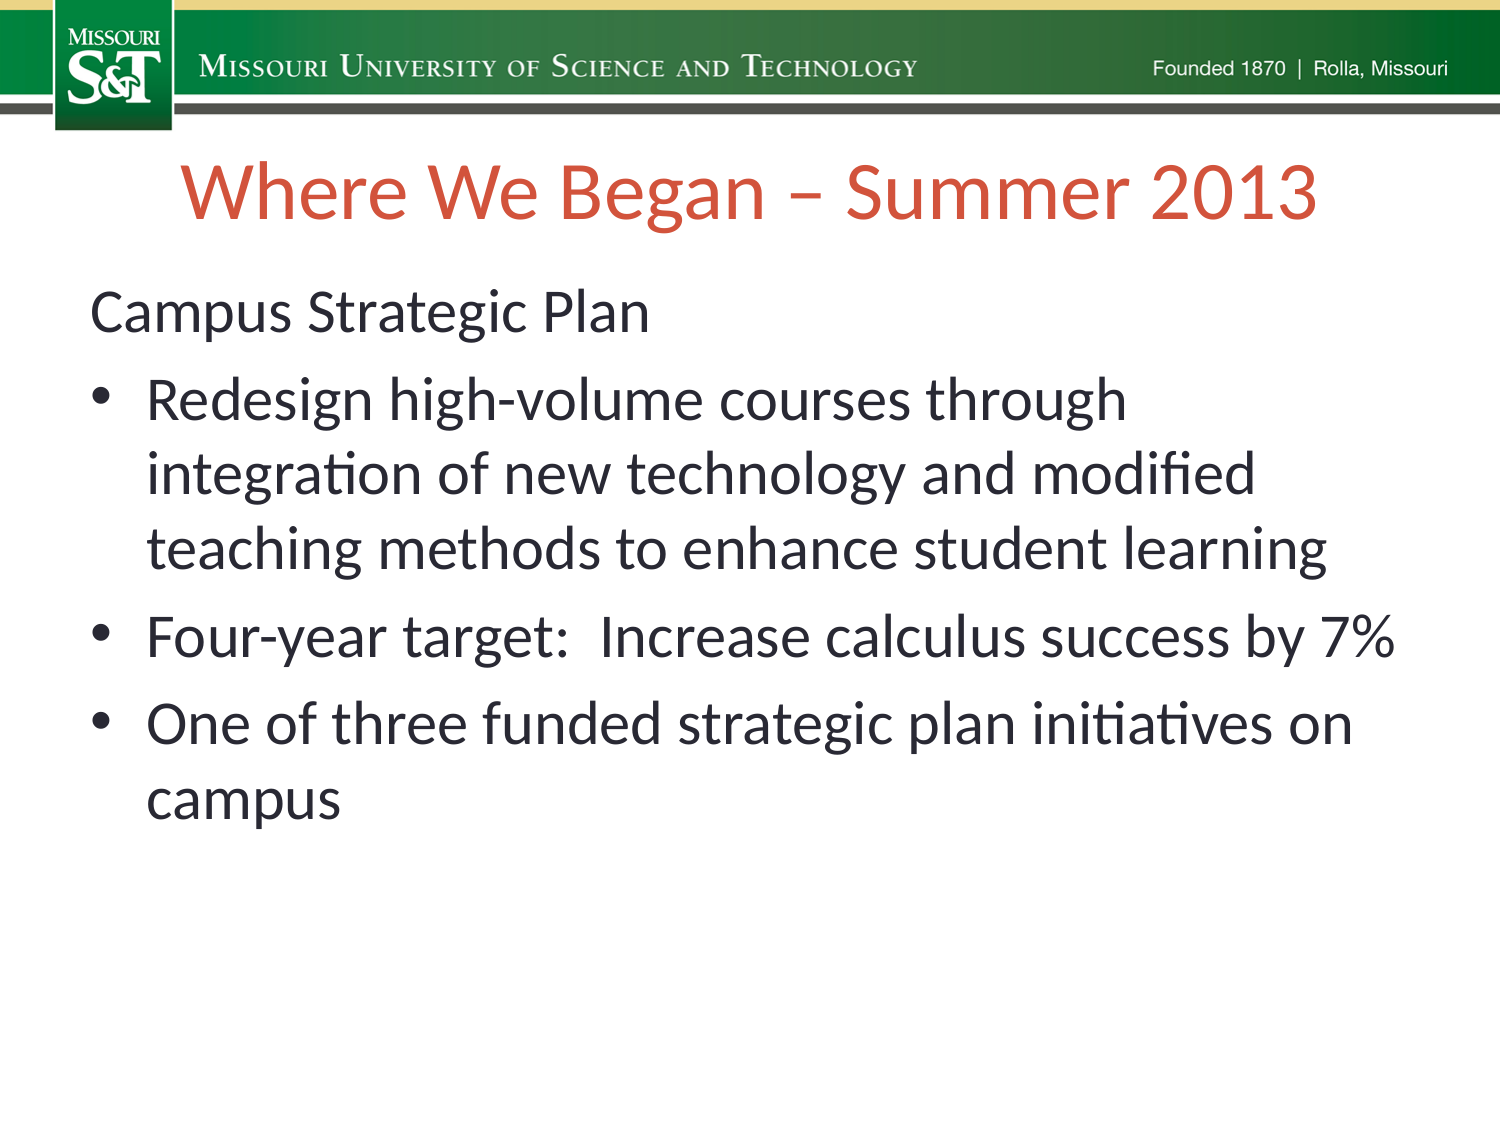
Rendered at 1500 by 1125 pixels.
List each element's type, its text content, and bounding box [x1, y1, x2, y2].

title Where We Began – Summer 2013 [75, 127, 1425, 246]
picture [0, 0, 1500, 1125]
list Campus Strategic Plan Redesign high-volume courses through integration of new technology and modified teaching methods to enhance student learning Four-year target: Increase calculus success by 7% One of three funded strategic plan initiatives on campus [75, 262, 1425, 1005]
